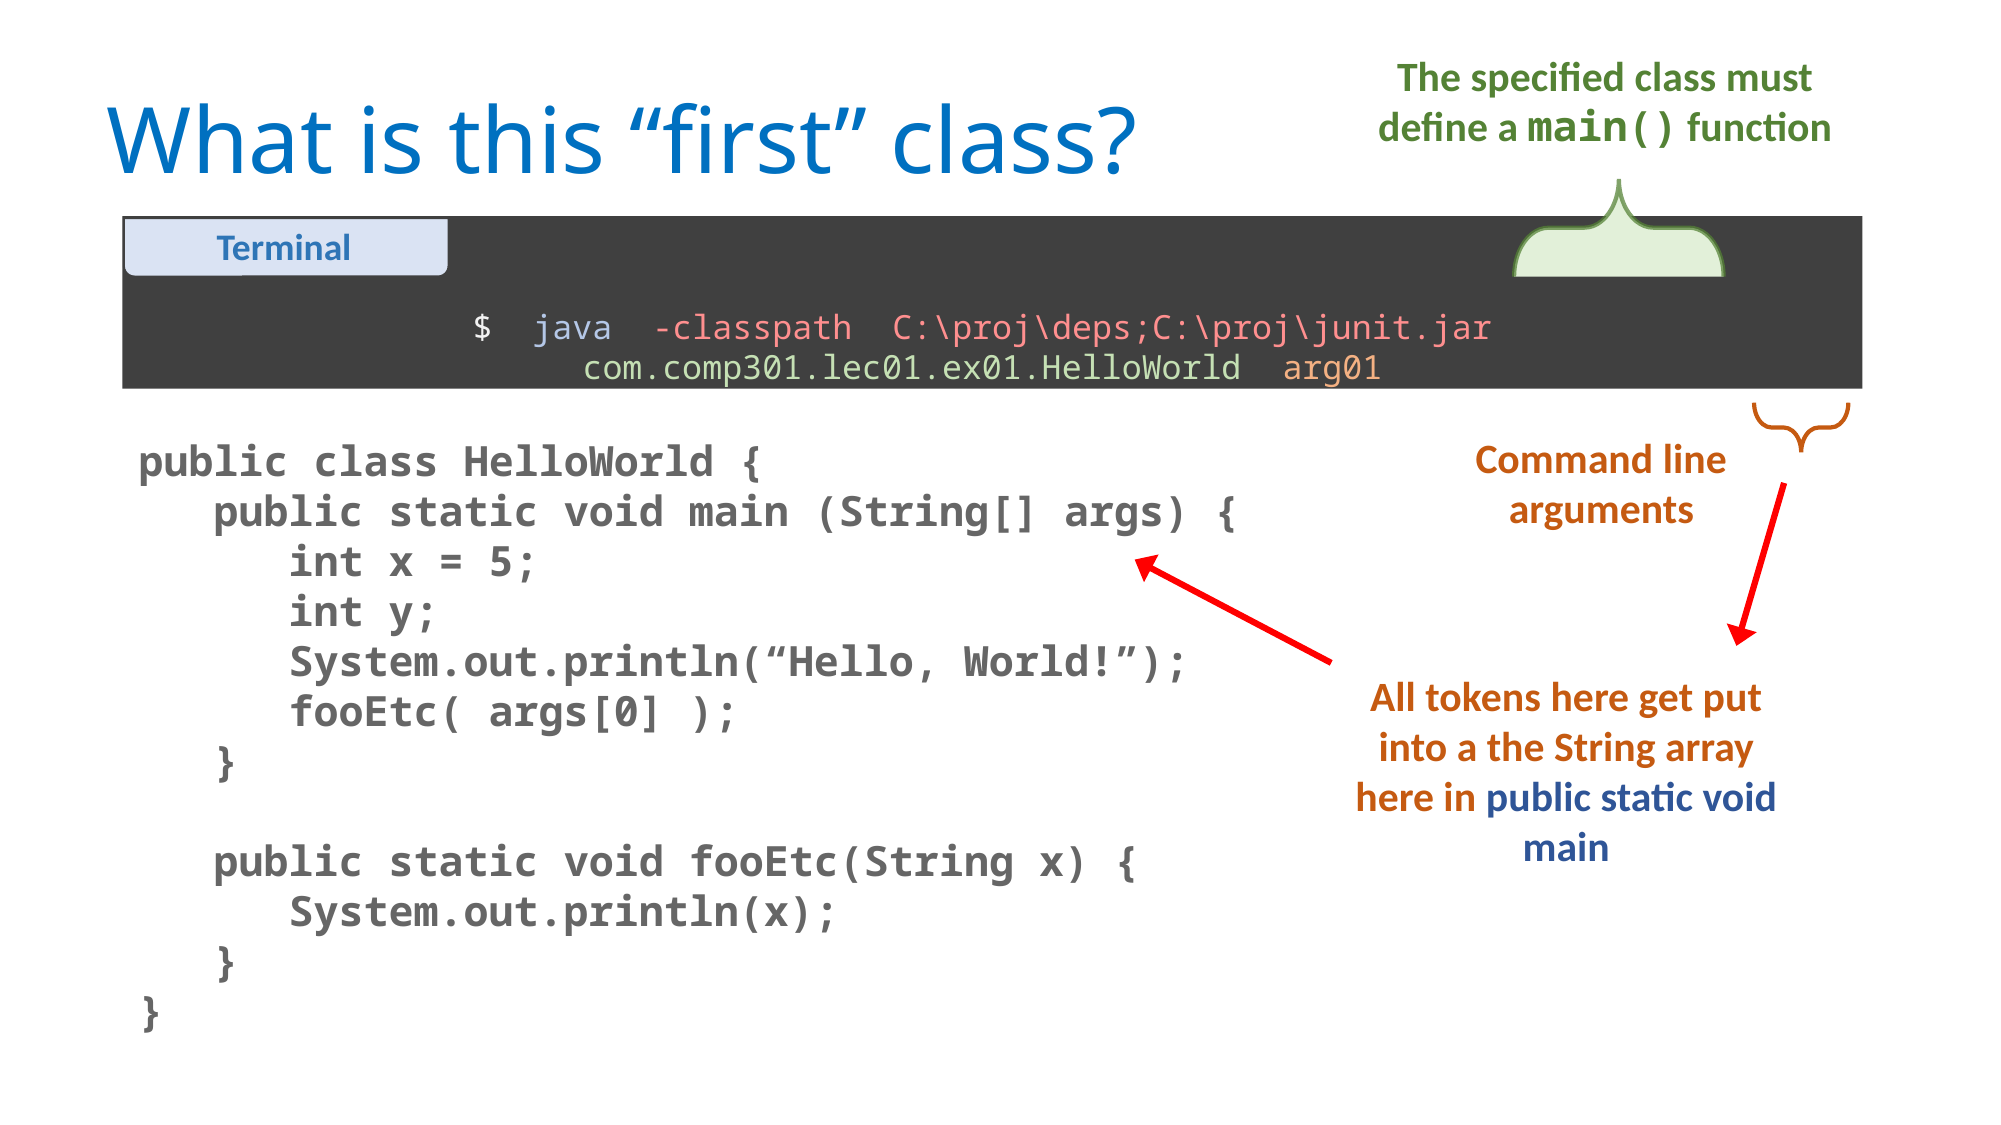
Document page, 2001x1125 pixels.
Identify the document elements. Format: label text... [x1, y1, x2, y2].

text_box Command line arguments [1448, 424, 1755, 540]
text_box [1605, 178, 1632, 216]
text_box The specified class must define a main() function [1362, 42, 1849, 158]
title What is this “first” class? [91, 59, 1863, 227]
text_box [1736, 482, 1785, 646]
text_box [1753, 402, 1849, 453]
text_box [122, 216, 1863, 389]
text_box public class HelloWorld { public static void main (String[] args) { int x = 5; int y; System.out.println(“Hello, World!”); fooEtc( args[0] ); } public static void fooEtc(String x) { System.out.println(x); } } [123, 427, 1326, 1043]
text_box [1134, 559, 1332, 663]
text_box All tokens here get put into a the String array here in public static void main [1331, 662, 1802, 878]
